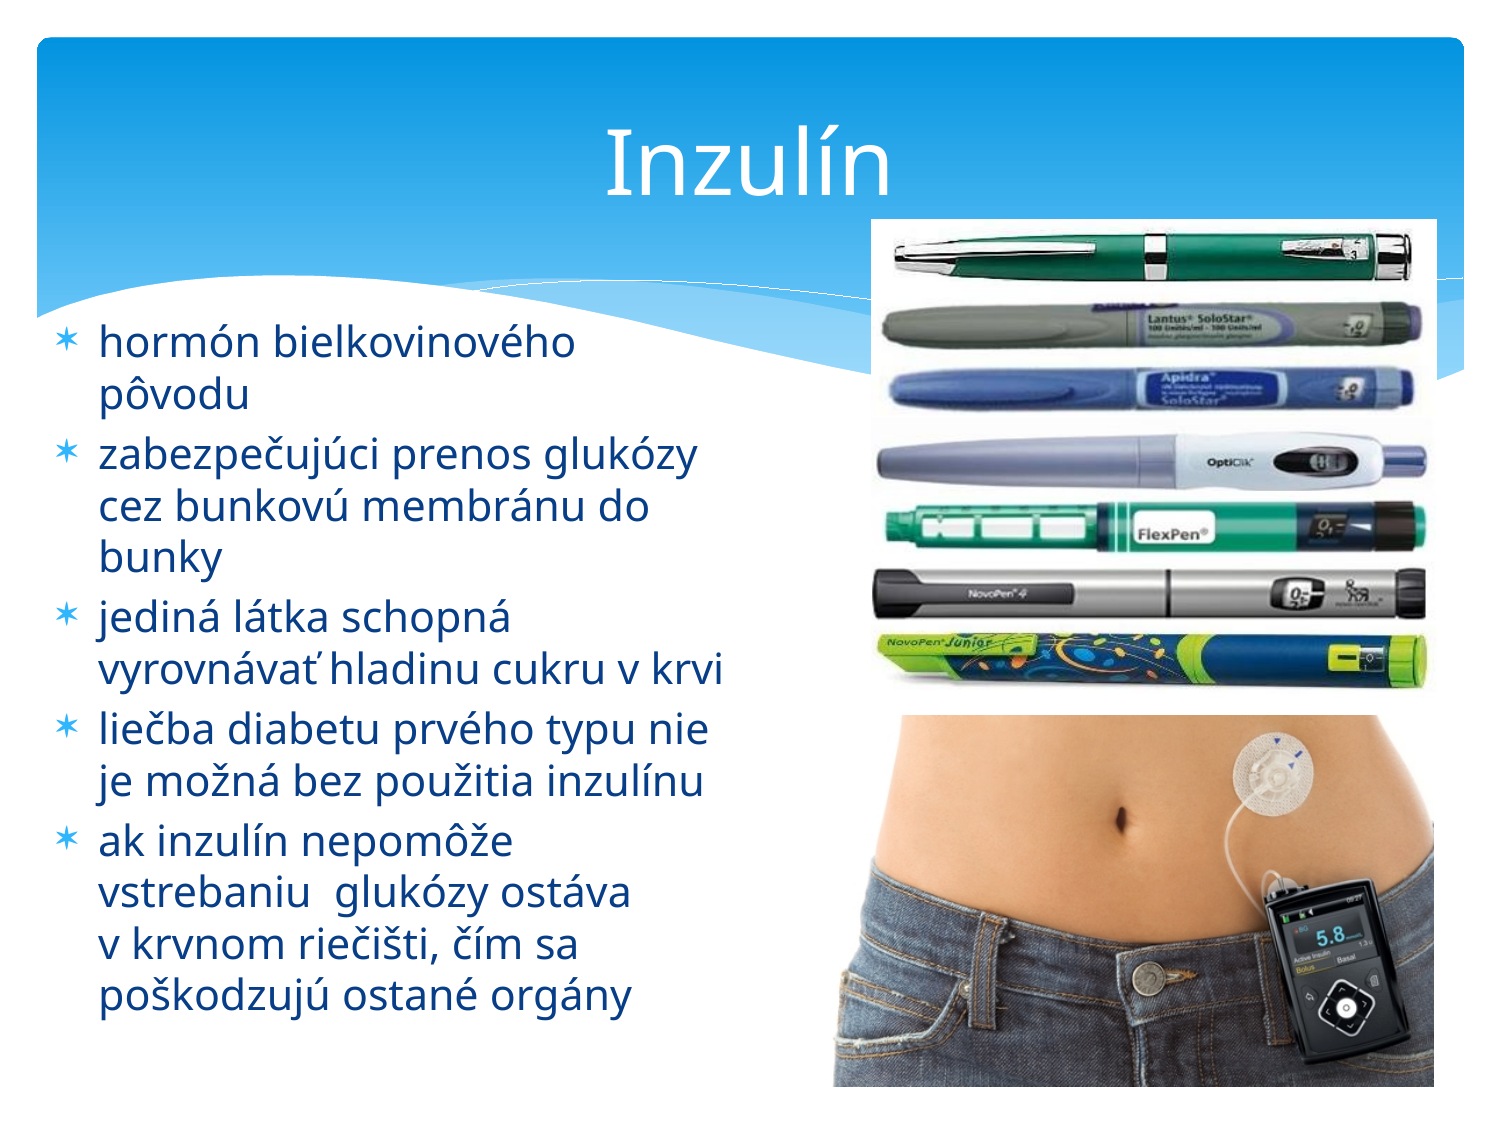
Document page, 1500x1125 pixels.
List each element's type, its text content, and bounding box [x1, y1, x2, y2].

picture [830, 715, 1434, 1088]
title Inzulín [75, 55, 1425, 261]
picture [871, 219, 1438, 699]
list hormón bielkovinového pôvodu zabezpečujúci prenos glukózy cez bunkovú membránu do bunky jediná látka schopná vyrovnávať hladinu cukru v krvi liečba diabetu prvého typu nie je možná bez použitia inzulínu ak inzulín nepomôže vstrebaniu glukózy ostáva v krvnom riečišti, čím sa poškodzujú ostané orgány [41, 307, 743, 1088]
